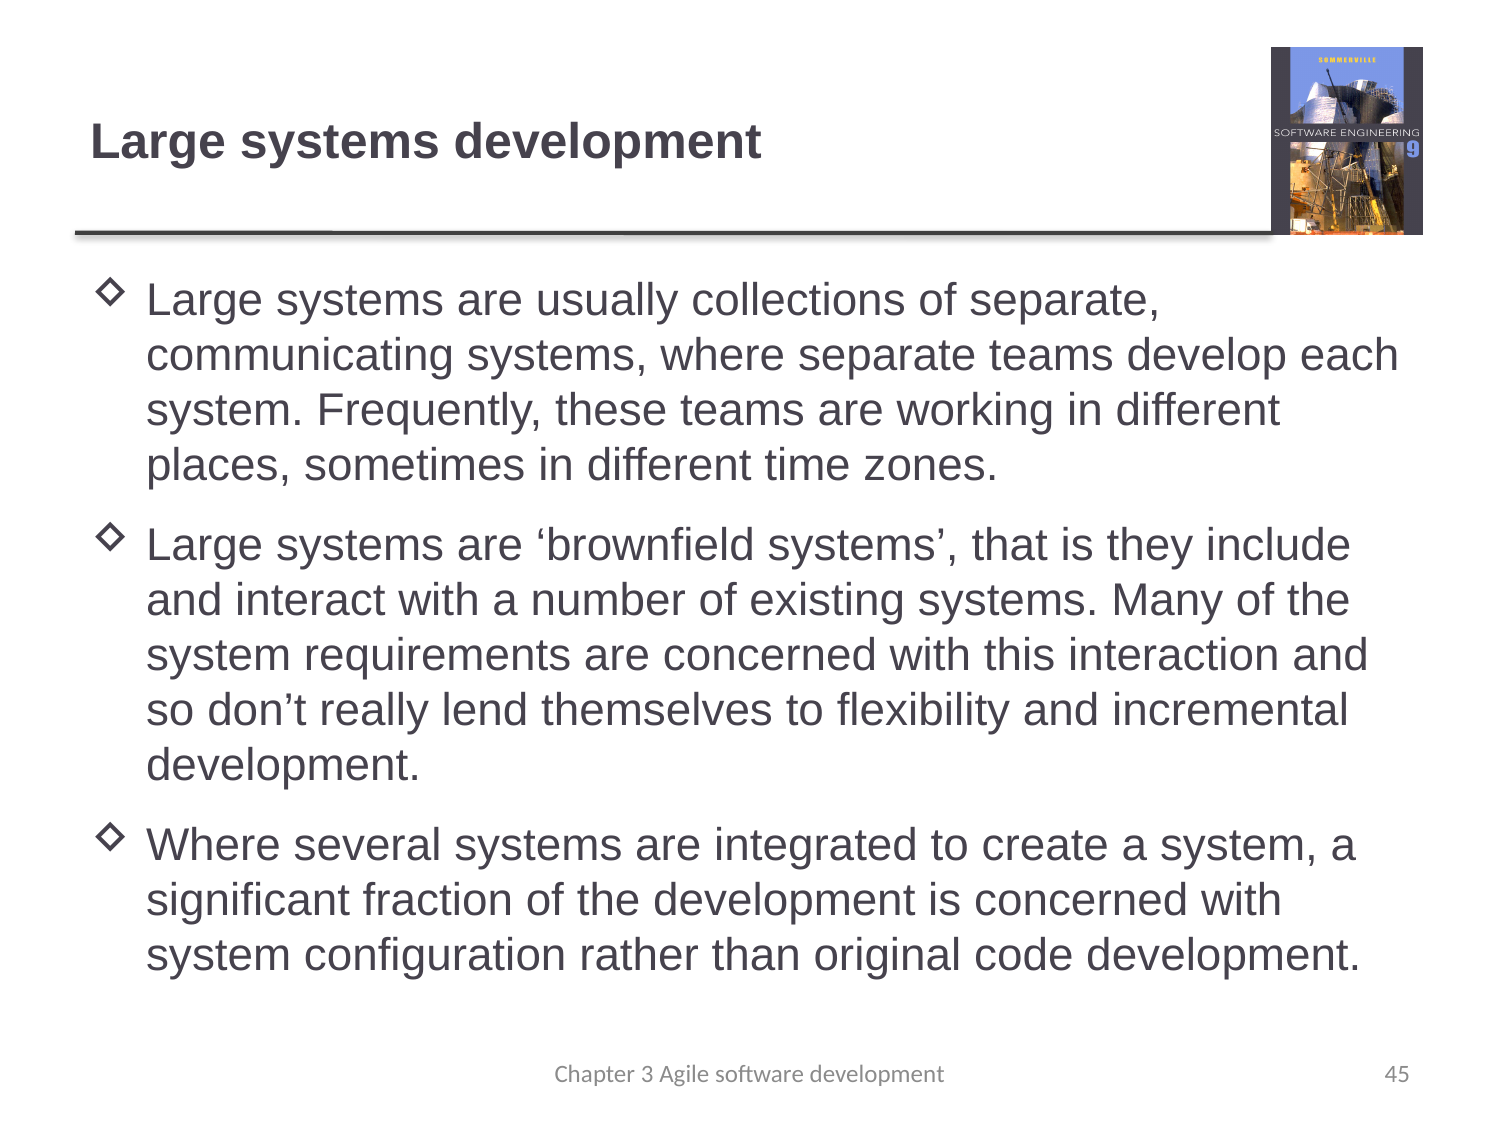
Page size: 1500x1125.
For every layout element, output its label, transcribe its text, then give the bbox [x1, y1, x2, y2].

footer Chapter 3 Agile software development [512, 1042, 988, 1103]
list Large systems are usually collections of separate, communicating systems, where separate teams develop each system. Frequently, these teams are working in different places, sometimes in different time zones. Large systems are ‘brownfield systems’, that is they include and interact with a number of existing systems. Many of the system requirements are concerned with this interaction and so don’t really lend themselves to flexibility and incremental development. Where several systems are integrated to create a system, a significant fraction of the development is concerned with system configuration rather than original code development. [75, 262, 1425, 1005]
slide_number 45 [1074, 1042, 1425, 1103]
picture [1272, 47, 1423, 235]
title Large systems development [74, 44, 1272, 233]
